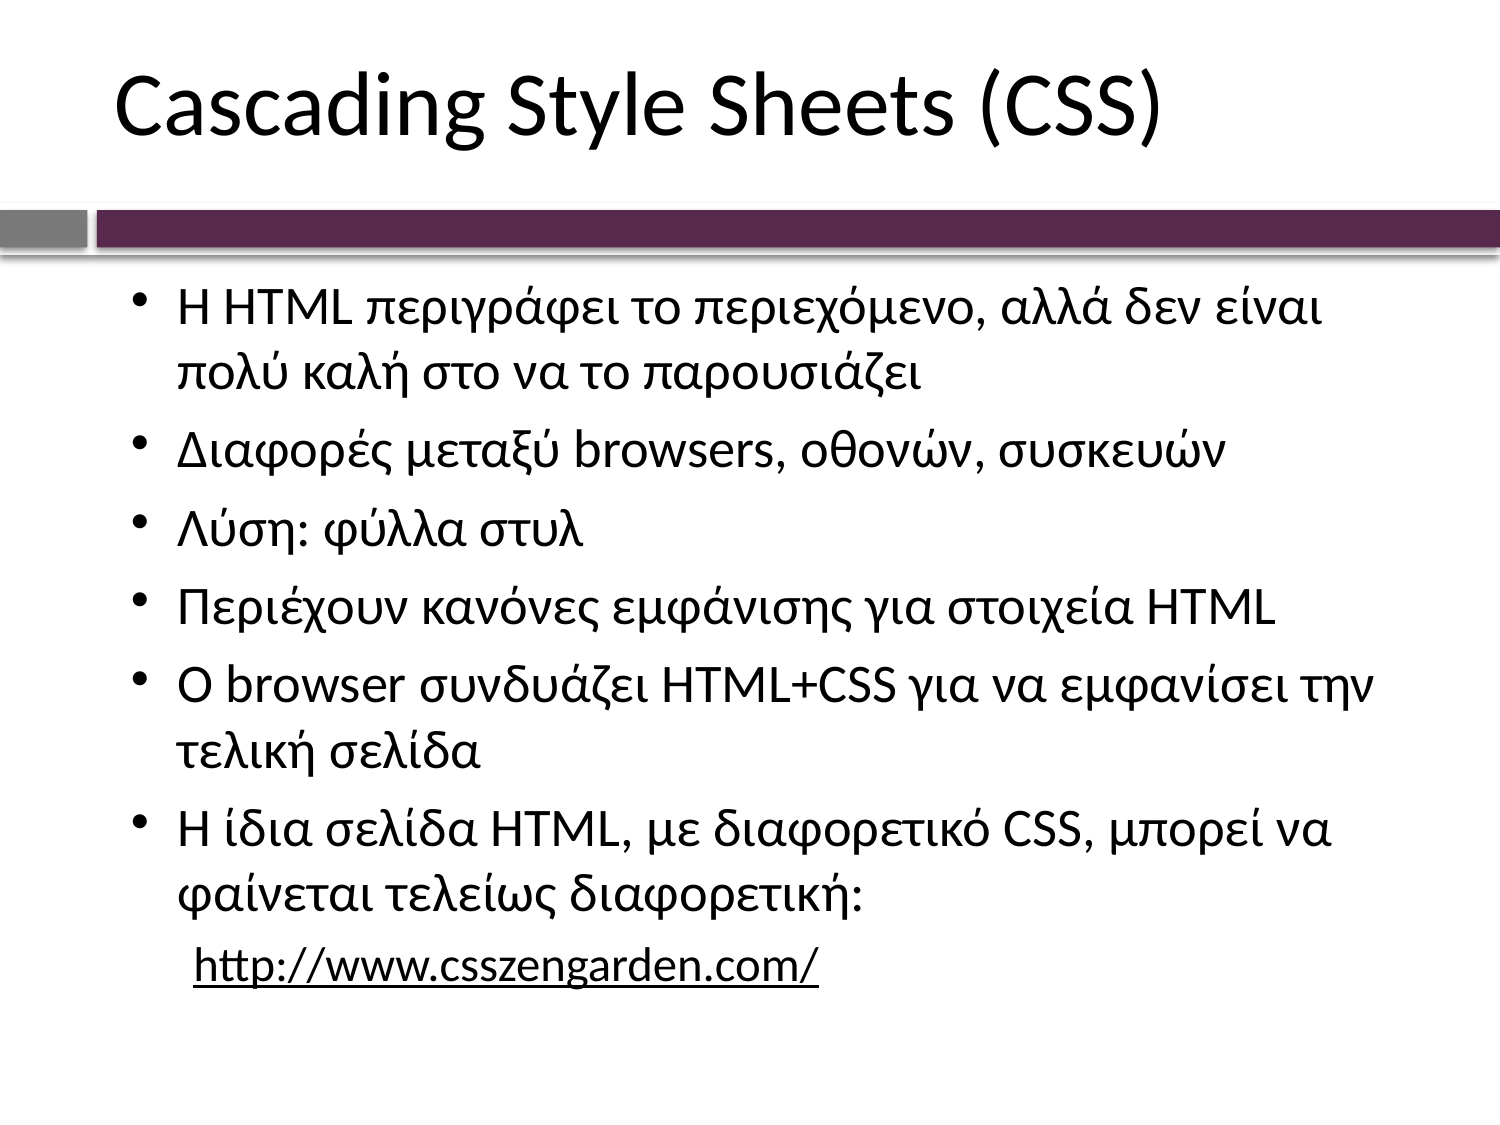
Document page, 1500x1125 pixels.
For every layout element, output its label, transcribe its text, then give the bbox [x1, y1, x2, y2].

title Cascading Style Sheets (CSS) [100, 19, 1438, 182]
list Η HTML περιγράφει το περιεχόμενο, αλλά δεν είναι πολύ καλή στο να το παρουσιάζει Διαφορές μεταξύ browsers, οθονών, συσκευών Λύση: φύλλα στυλ Περιέχουν κανόνες εμφάνισης για στοιχεία HTML Ο browser συνδυάζει HTML+CSS για να εμφανίσει την τελική σελίδα Η ίδια σελίδα HTML, με διαφορετικό CSS, μπορεί να φαίνεται τελείως διαφορετική: http://www.csszengarden.com/ [100, 262, 1438, 1000]
